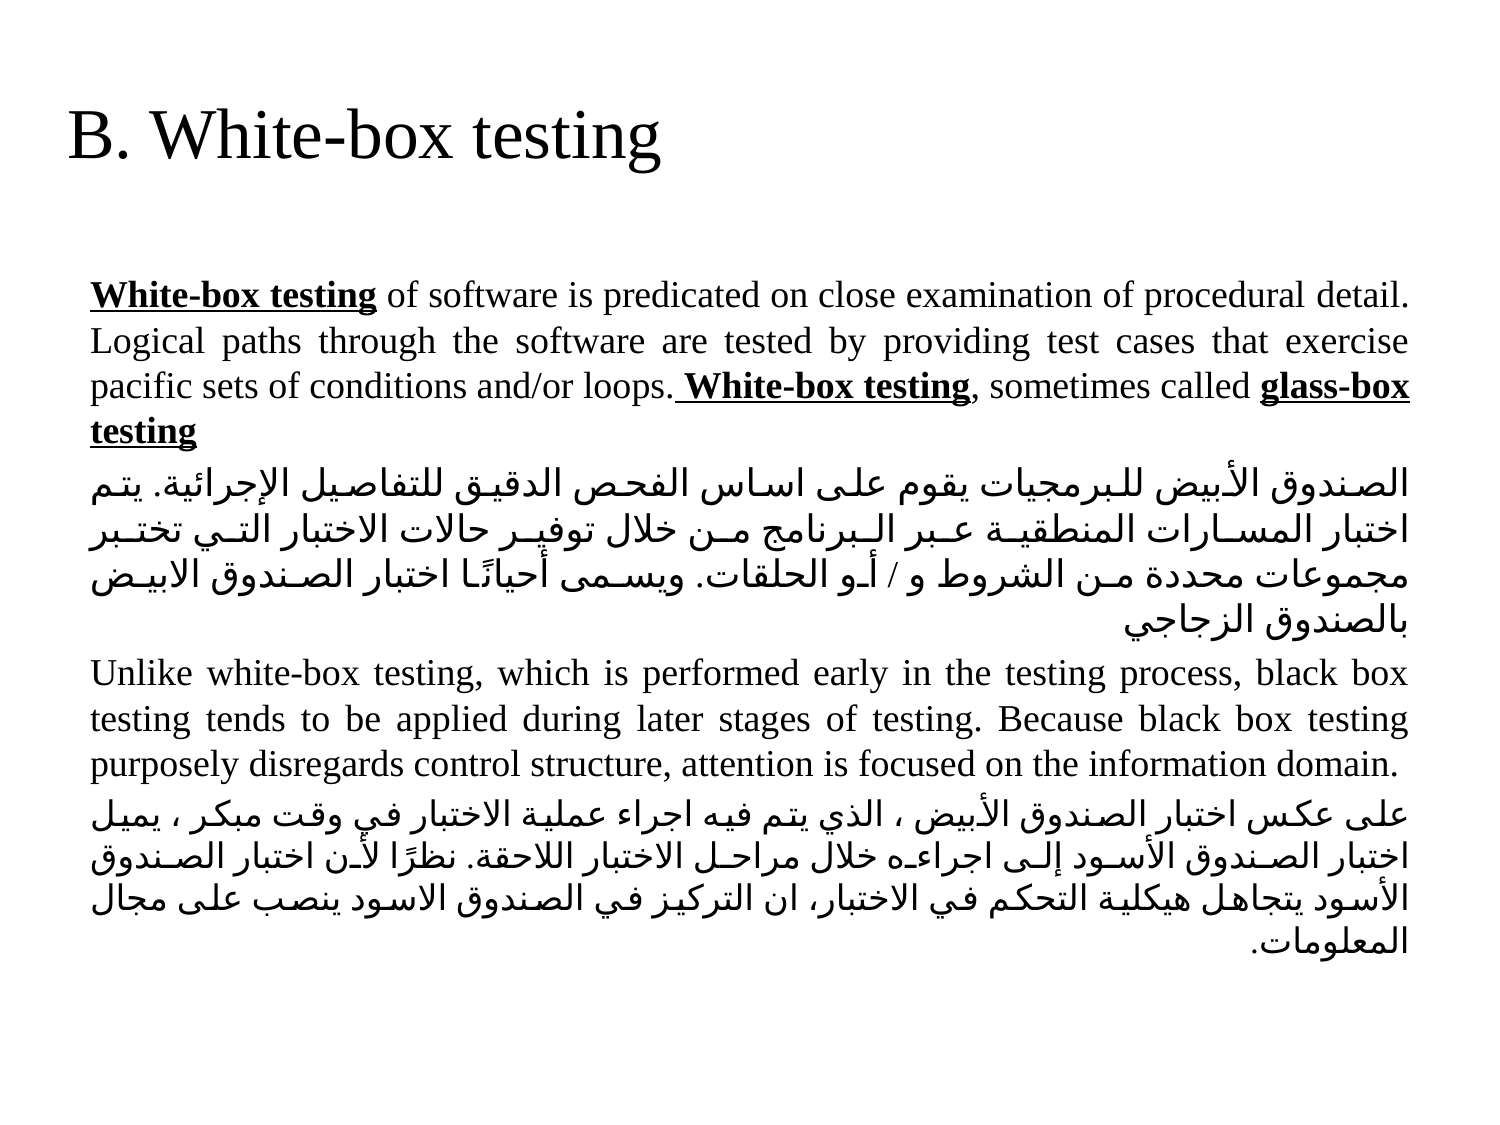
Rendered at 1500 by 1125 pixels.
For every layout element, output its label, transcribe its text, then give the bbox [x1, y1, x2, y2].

title B. White-box testing [52, 79, 1403, 267]
list White-box testing of software is predicated on close examination of procedural detail. Logical paths through the software are tested by providing test cases that exercise pacific sets of conditions and/or loops. White-box testing, sometimes called glass-box testing الصندوق الأبيض للبرمجيات يقوم على اساس الفحص الدقيق للتفاصيل الإجرائية. يتم اختبار المسارات المنطقية عبر البرنامج من خلال توفير حالات الاختبار التي تختبر مجموعات محددة من الشروط و / أو الحلقات. ويسمى أحيانًا اختبار الصندوق الابيض بالصندوق الزجاجي Unlike white-box testing, which is performed early in the testing process, black box testing tends to be applied during later stages of testing. Because black box testing purposely disregards control structure, attention is focused on the information domain. على عكس اختبار الصندوق الأبيض ، الذي يتم فيه اجراء عملية الاختبار في وقت مبكر ، يميل اختبار الصندوق الأسود إلى اجراءه خلال مراحل الاختبار اللاحقة. نظرًا لأن اختبار الصندوق الأسود يتجاهل هيكلية التحكم في الاختبار، ان التركيز في الصندوق الاسود ينصب على مجال المعلومات. [75, 262, 1425, 1005]
